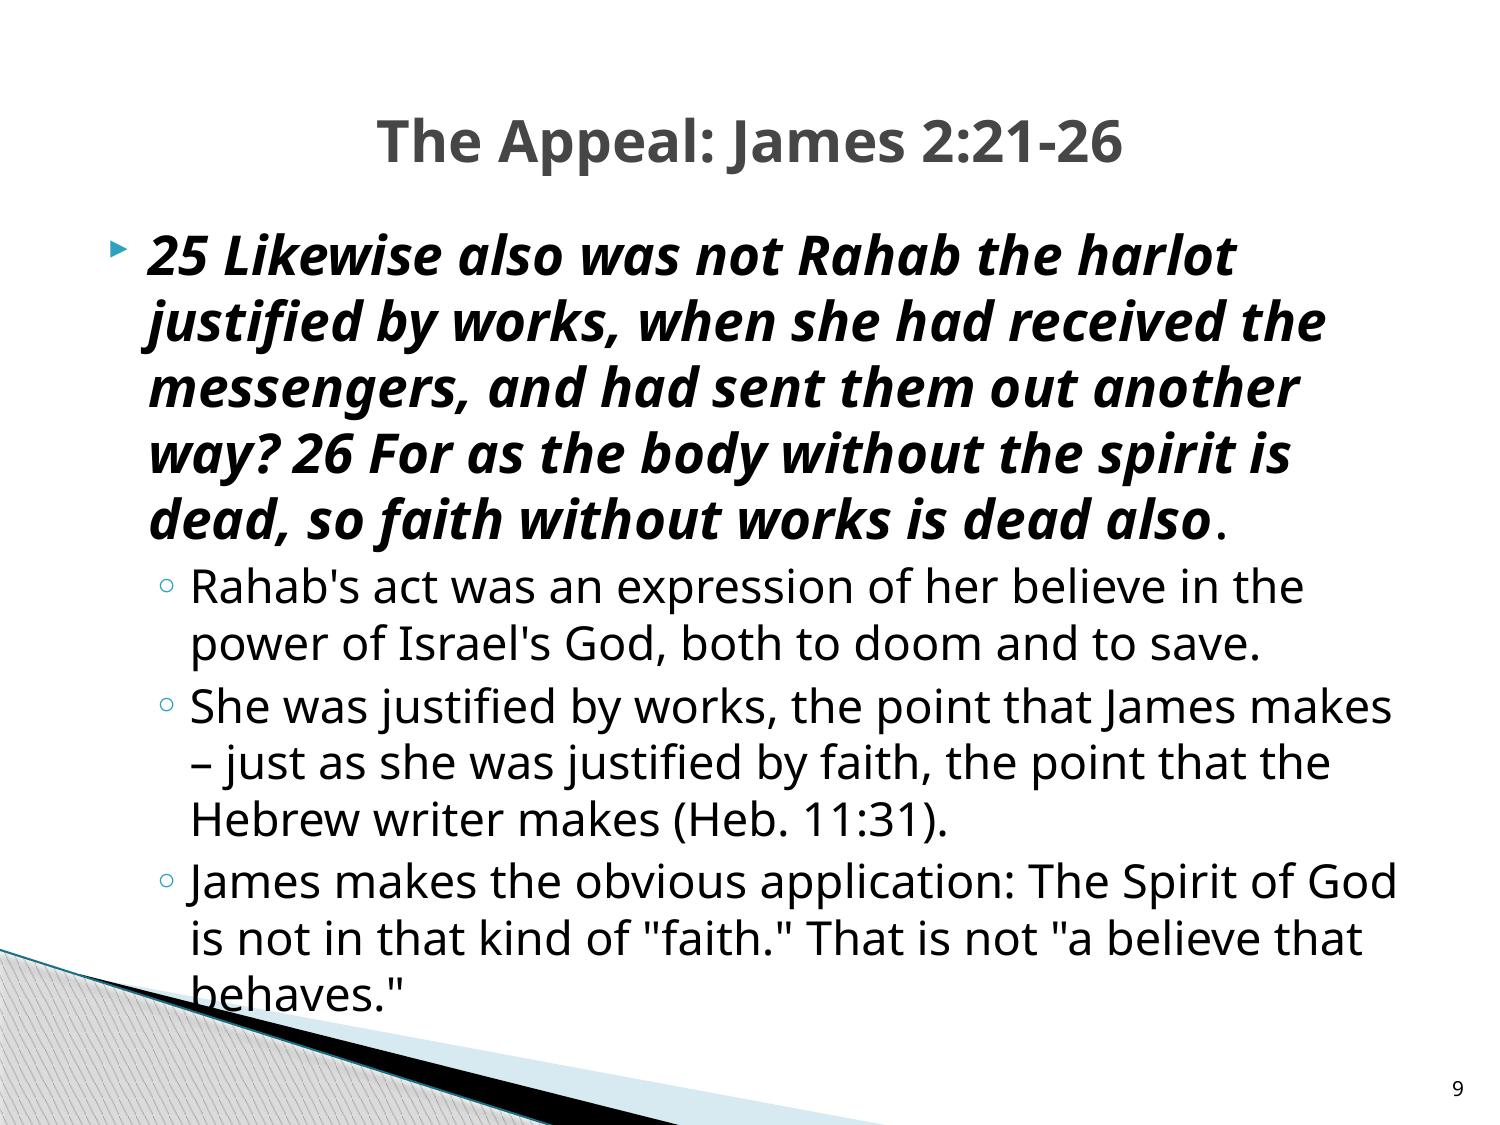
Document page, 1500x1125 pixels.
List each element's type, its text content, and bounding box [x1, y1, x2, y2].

title The Appeal: James 2:21-26 [75, 45, 1425, 212]
list 25 Likewise also was not Rahab the harlot justified by works, when she had received the messengers, and had sent them out another way? 26 For as the body without the spirit is dead, so faith without works is dead also. Rahab's act was an expression of her believe in the power of Israel's God, both to doom and to save. She was justified by works, the point that James makes – just as she was justified by faith, the point that the Hebrew writer makes (Heb. 11:31). James makes the obvious application: The Spirit of God is not in that kind of "faith." That is not "a believe that behaves." [75, 212, 1425, 1032]
slide_number 9 [1418, 1051, 1479, 1112]
